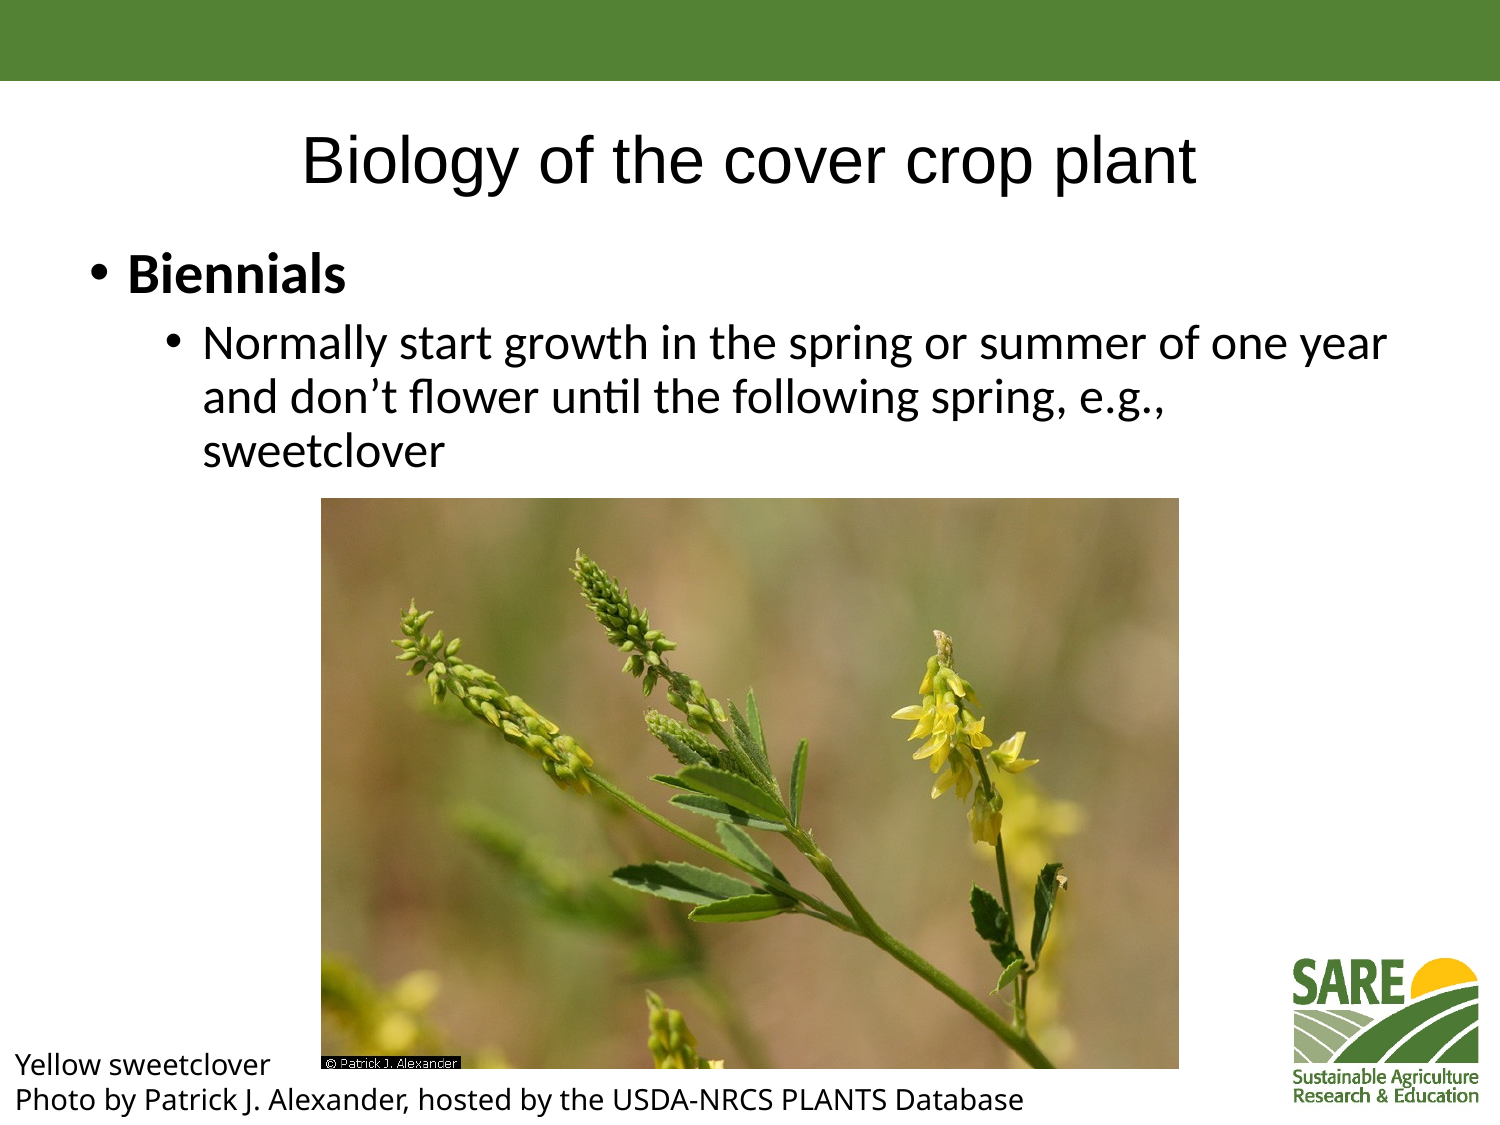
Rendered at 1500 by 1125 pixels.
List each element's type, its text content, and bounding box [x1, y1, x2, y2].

text_box Biennials Normally start growth in the spring or summer of one year and don’t flower until the following spring, e.g., sweetclover [74, 235, 1425, 1014]
text_box Yellow sweetclover Photo by Patrick J. Alexander, hosted by the USDA-NRCS PLANTS Database [0, 1039, 1072, 1124]
text_box [0, 0, 1500, 82]
picture [321, 498, 1179, 1069]
picture [1271, 936, 1500, 1125]
text_box Biology of the cover crop plant [74, 118, 1425, 235]
